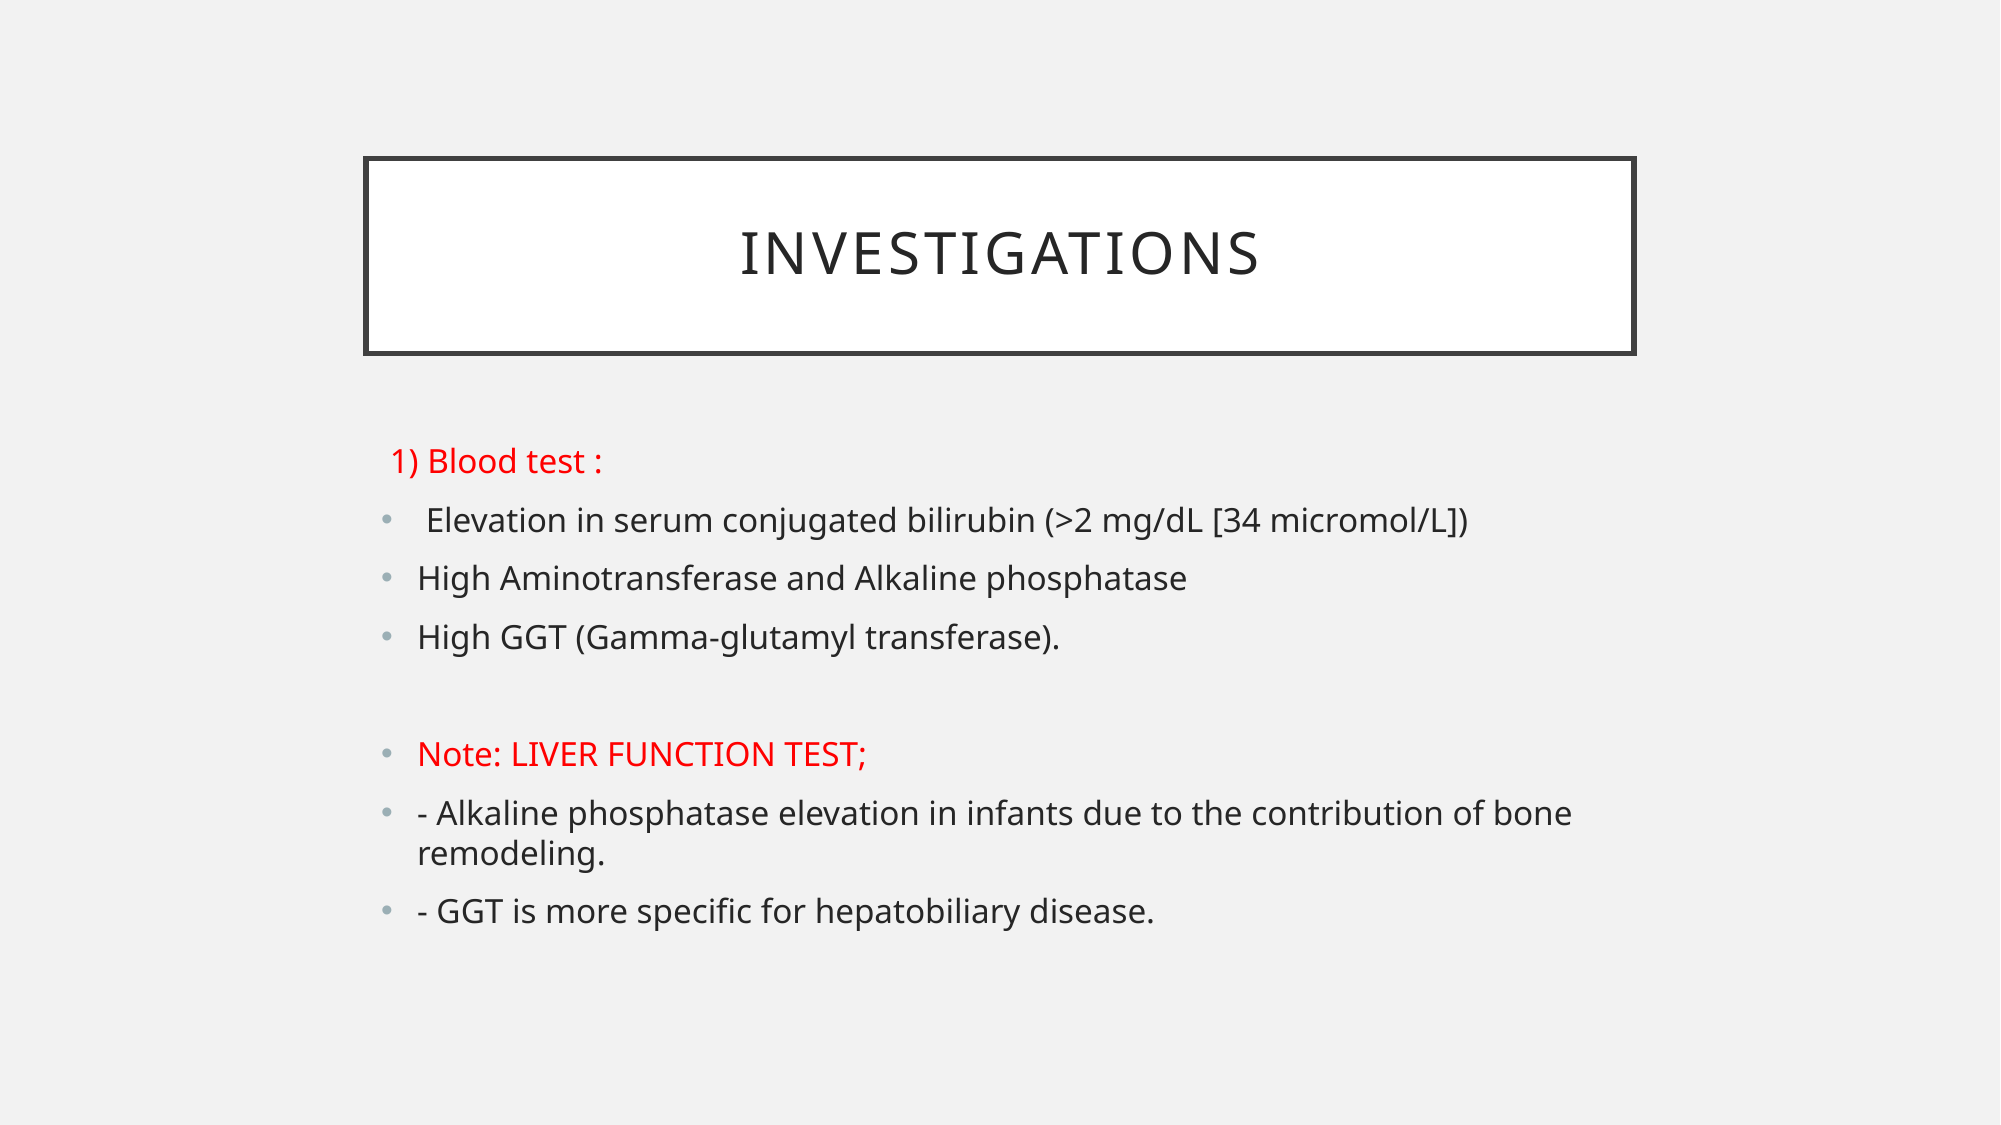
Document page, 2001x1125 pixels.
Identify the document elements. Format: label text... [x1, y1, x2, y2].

title Investigations [363, 156, 1637, 356]
list 1) Blood test : Elevation in serum conjugated bilirubin (>2 mg/dL [34 micromol/L]) High Aminotransferase and Alkaline phosphatase High GGT (Gamma-glutamyl transferase). Note: LIVER FUNCTION TEST; - Alkaline phosphatase elevation in infants due to the contribution of bone remodeling. - GGT is more specific for hepatobiliary disease. [366, 432, 1634, 942]
